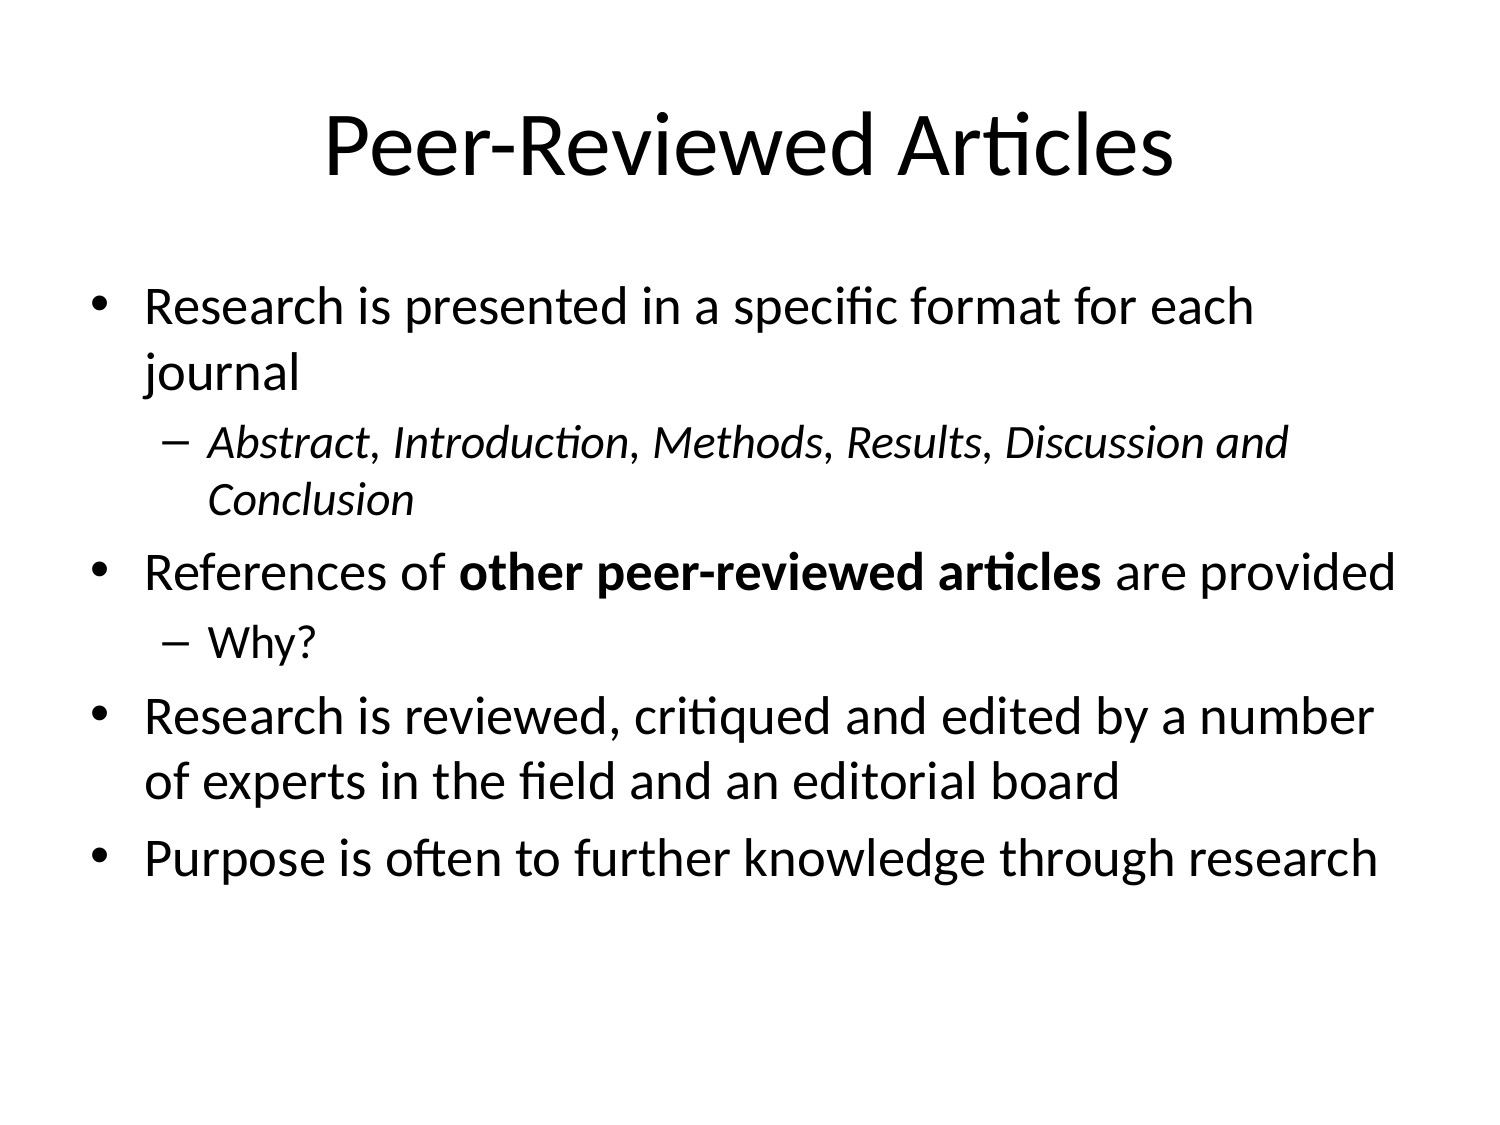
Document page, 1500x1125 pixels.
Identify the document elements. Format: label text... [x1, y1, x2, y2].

title Peer-Reviewed Articles [75, 45, 1425, 233]
list Research is presented in a specific format for each journal Abstract, Introduction, Methods, Results, Discussion and Conclusion References of other peer-reviewed articles are provided Why? Research is reviewed, critiqued and edited by a number of experts in the field and an editorial board Purpose is often to further knowledge through research [75, 262, 1425, 1005]
